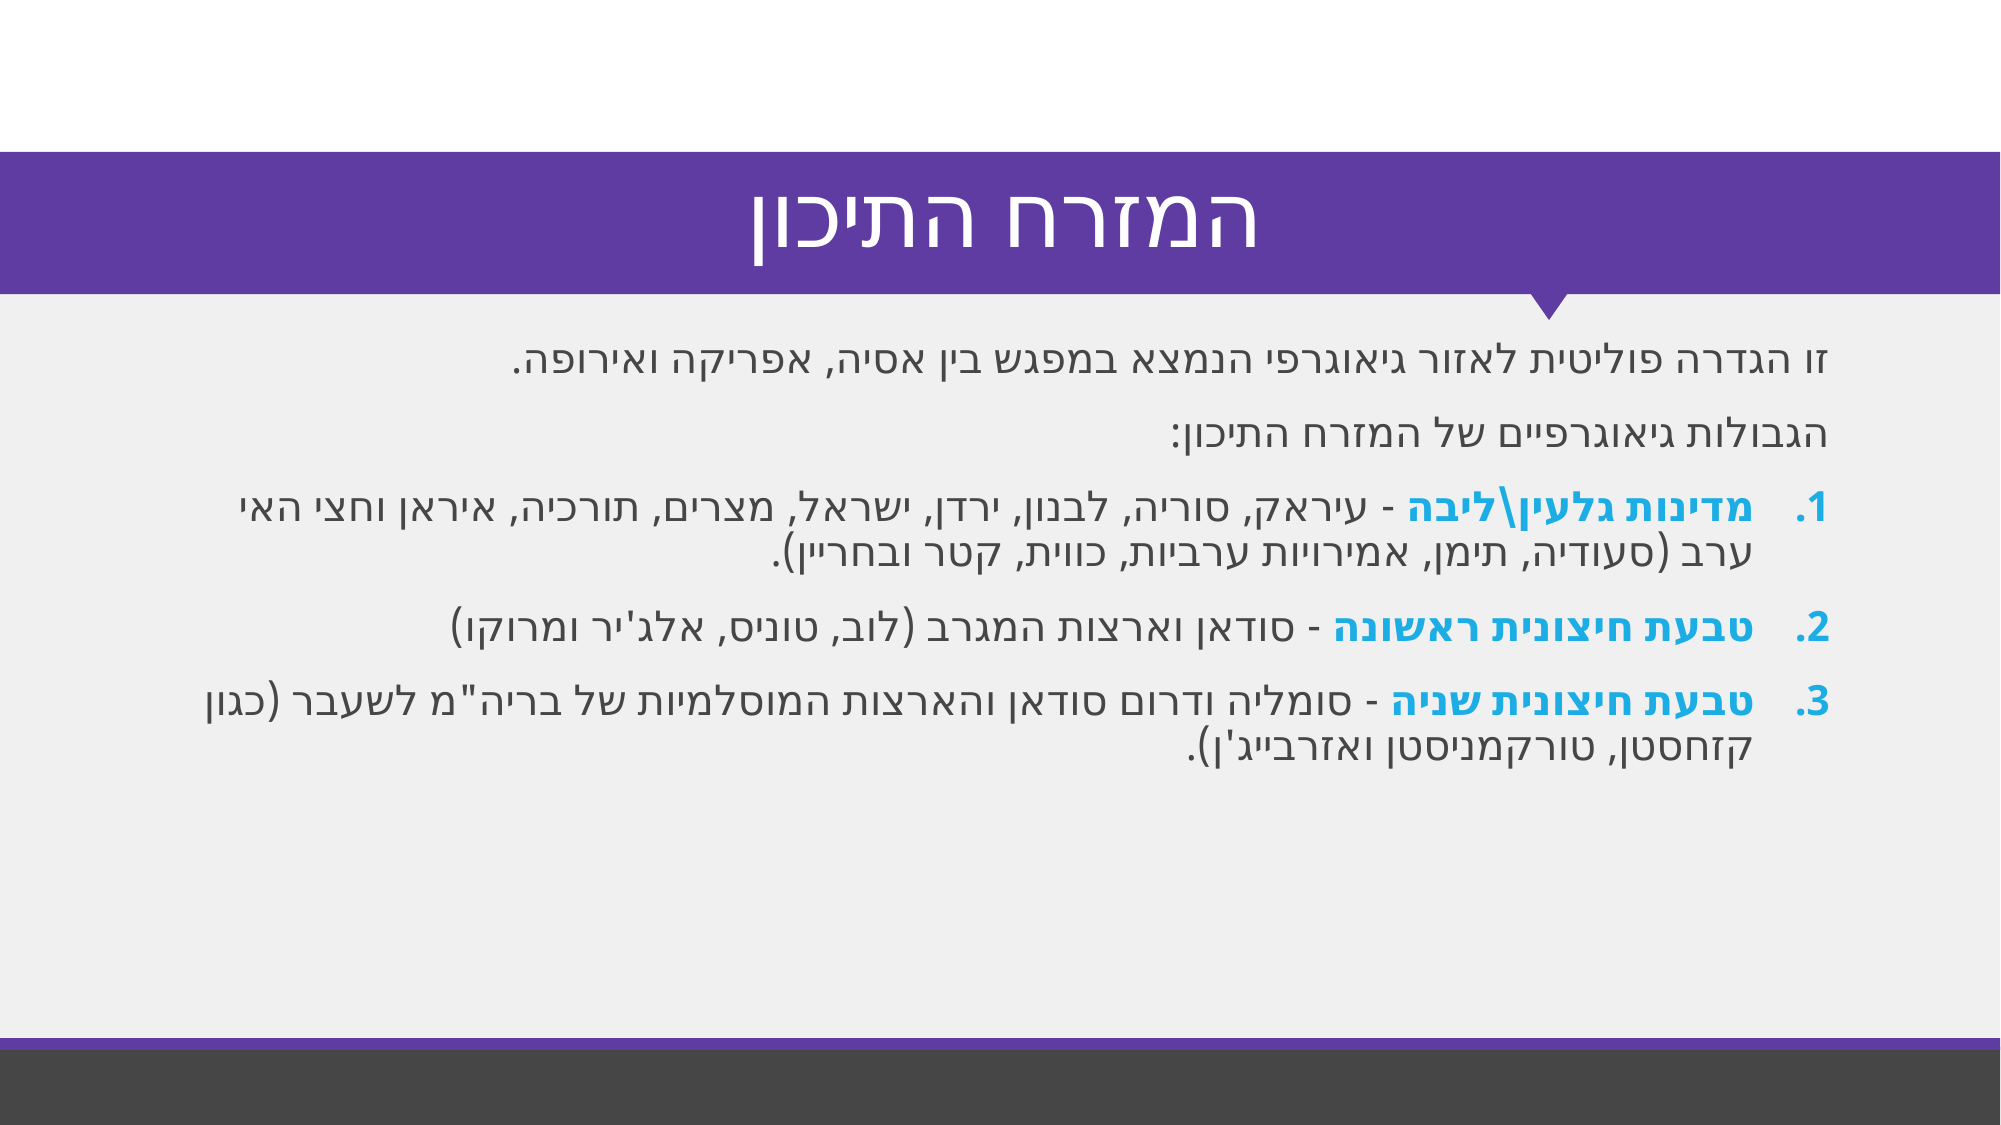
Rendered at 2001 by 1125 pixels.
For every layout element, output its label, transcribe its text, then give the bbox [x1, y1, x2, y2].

list זו הגדרה פוליטית לאזור גיאוגרפי הנמצא במפגש בין אסיה, אפריקה ואירופה. הגבולות גיאוגרפיים של המזרח התיכון: מדינות גלעין\ליבה - עיראק, סוריה, לבנון, ירדן, ישראל, מצרים, תורכיה, איראן וחצי האי ערב (סעודיה, תימן, אמירויות ערביות, כווית, קטר ובחריין). טבעת חיצונית ראשונה - סודאן וארצות המגרב (לוב, טוניס, אלג'יר ומרוקו) טבעת חיצונית שניה - סומליה ודרום סודאן והארצות המוסלמיות של בריה"מ לשעבר (כגון קזחסטן, טורקמניסטן ואזרבייג'ן). [180, 329, 1830, 963]
title המזרח התיכון [180, 36, 1830, 275]
